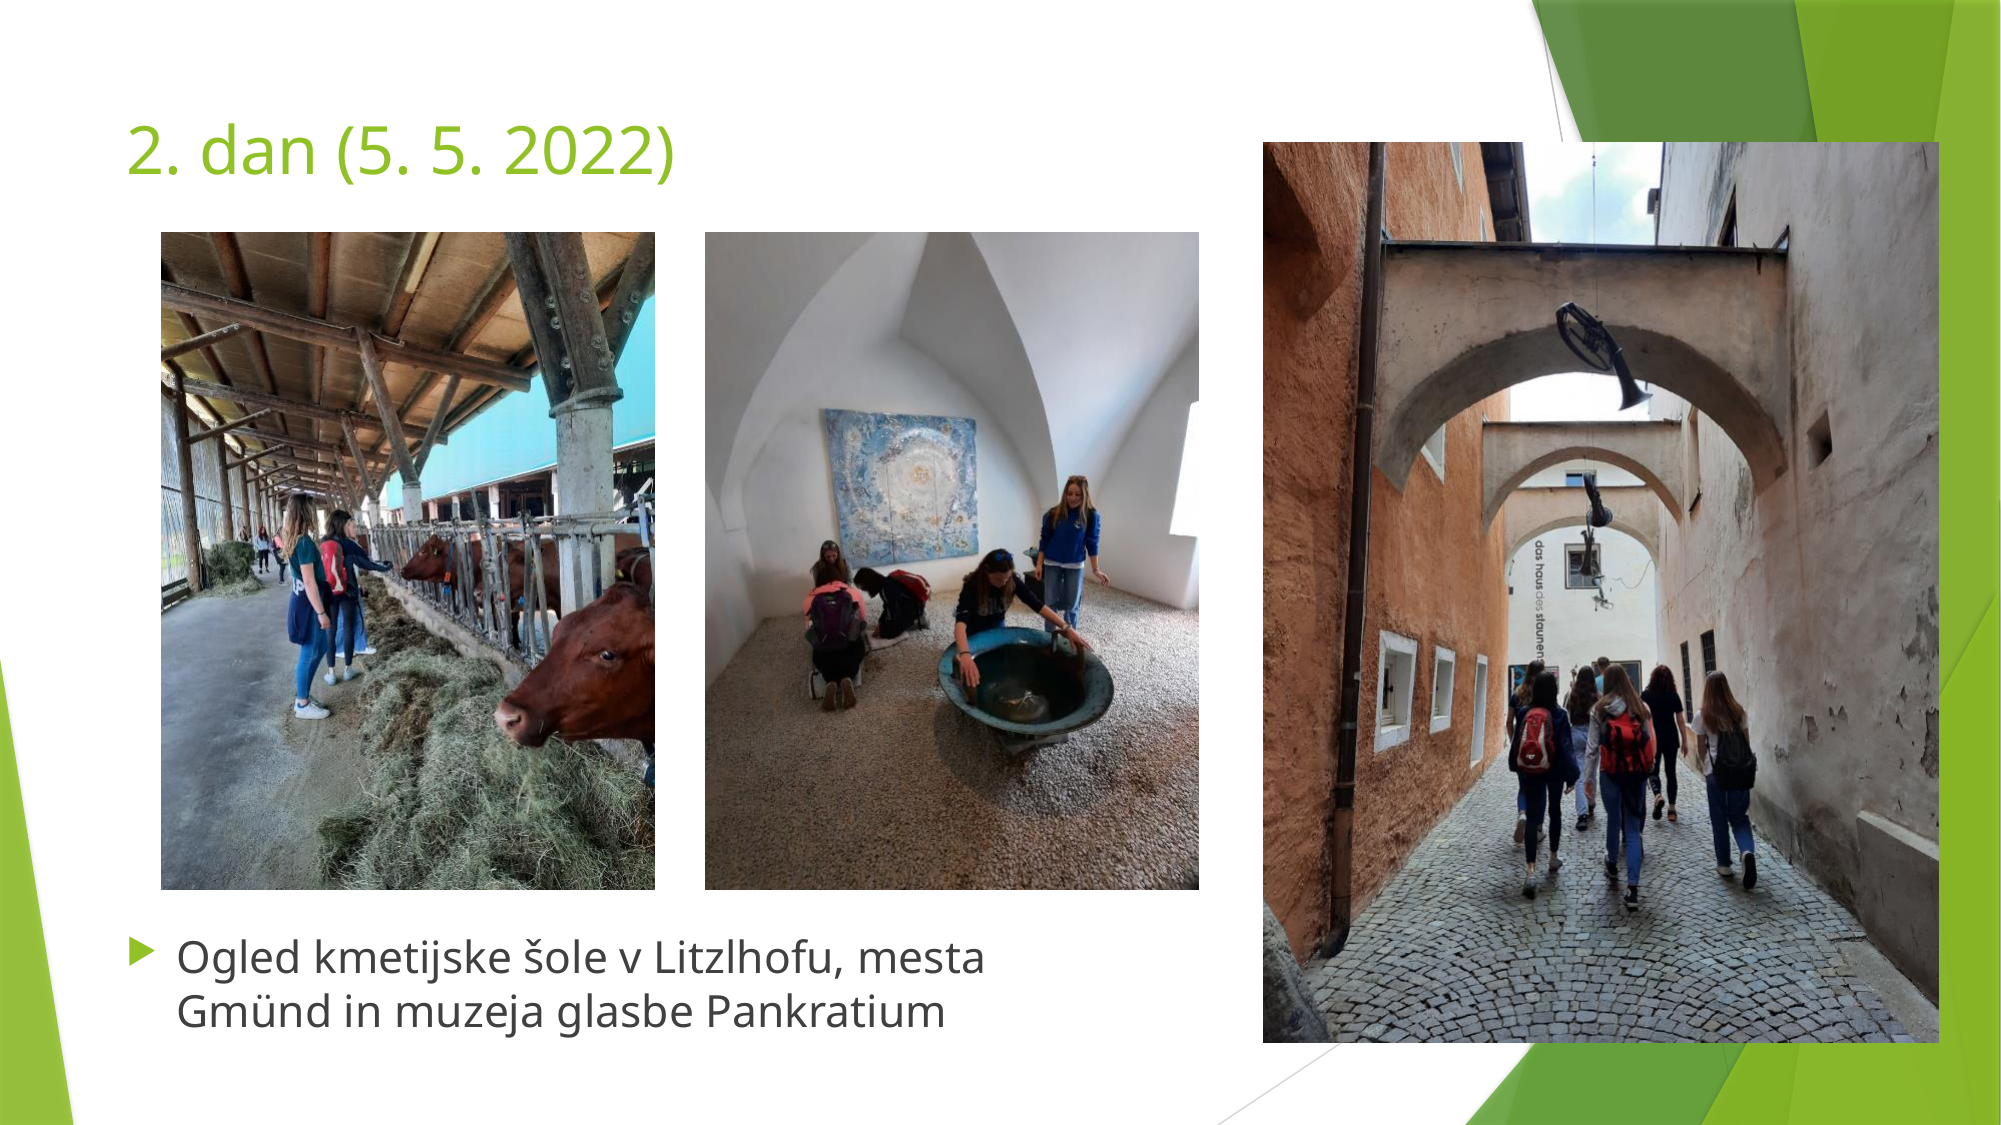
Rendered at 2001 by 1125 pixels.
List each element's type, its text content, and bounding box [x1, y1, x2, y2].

picture [1263, 142, 1940, 1044]
title 2. dan (5. 5. 2022) [111, 99, 1522, 317]
picture [161, 231, 656, 890]
picture [704, 231, 1199, 890]
list Ogled kmetijske šole v Litzlhofu, mesta Gmünd in muzeja glasbe Pankratium [111, 921, 1106, 1081]
